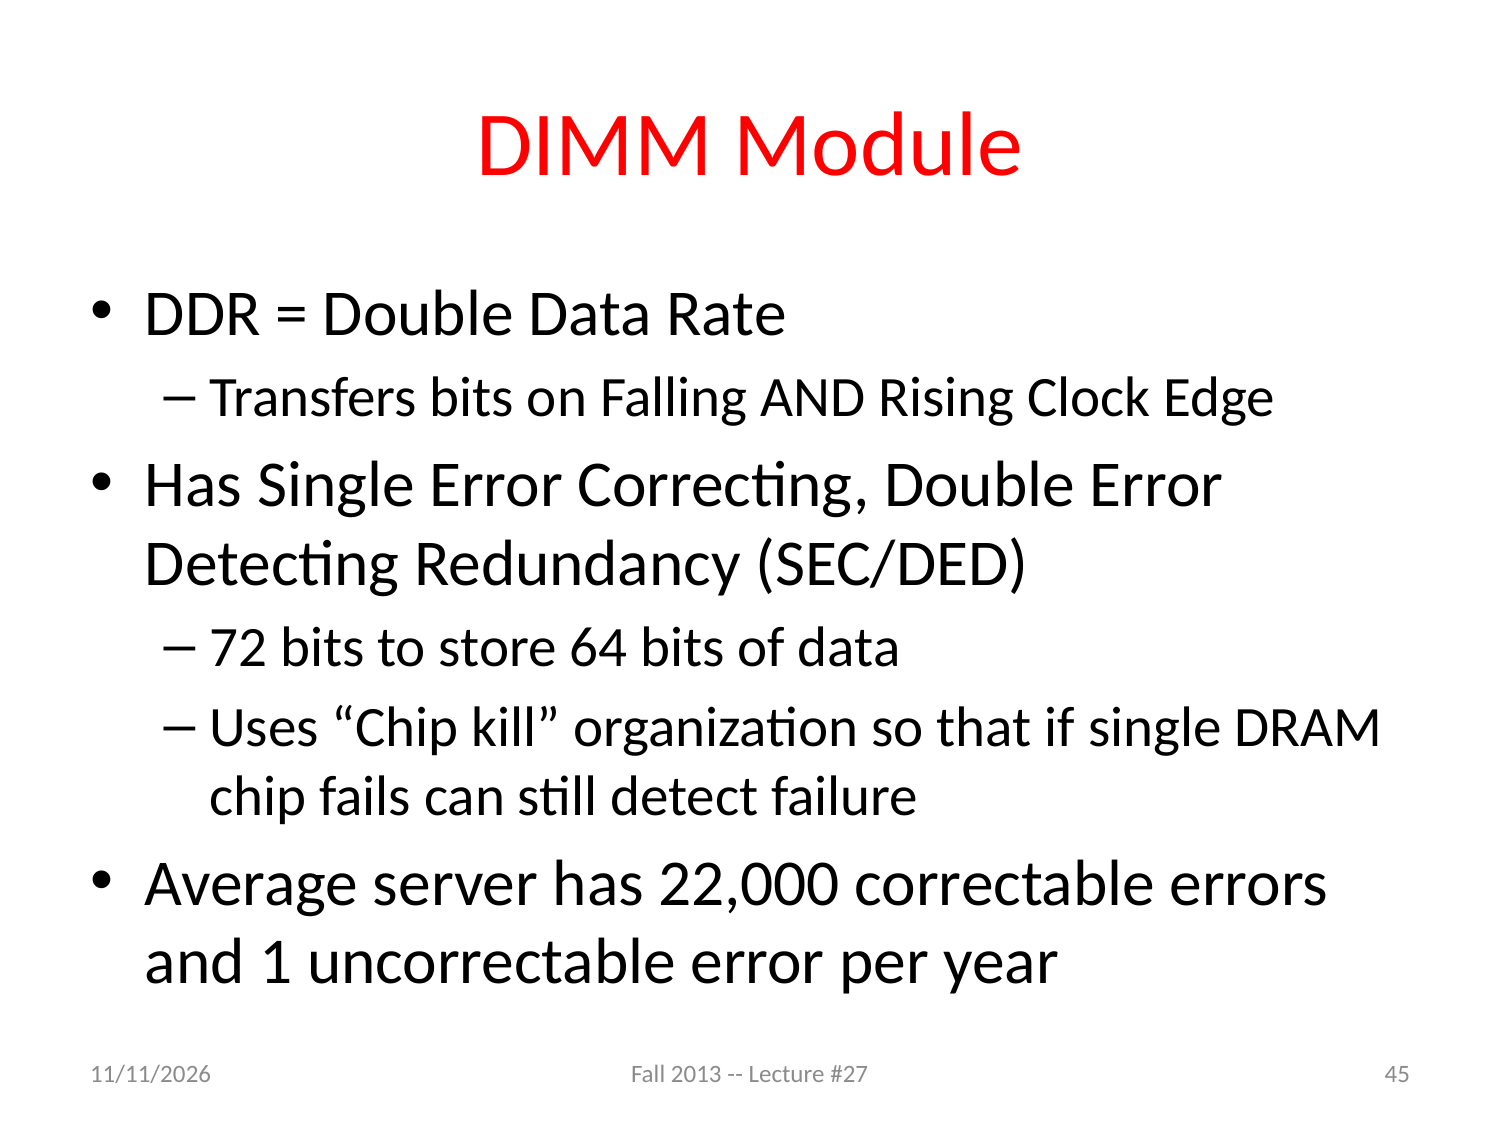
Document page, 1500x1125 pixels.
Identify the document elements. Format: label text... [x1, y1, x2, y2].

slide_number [75, 1042, 425, 1103]
footer Fall 2013 -- Lecture #27 [512, 1042, 988, 1103]
slide_number 45 [1074, 1042, 1425, 1103]
title DIMM Module [75, 45, 1425, 233]
list DDR = Double Data Rate Transfers bits on Falling AND Rising Clock Edge Has Single Error Correcting, Double Error Detecting Redundancy (SEC/DED) 72 bits to store 64 bits of data Uses “Chip kill” organization so that if single DRAM chip fails can still detect failure Average server has 22,000 correctable errors and 1 uncorrectable error per year [75, 262, 1425, 1005]
